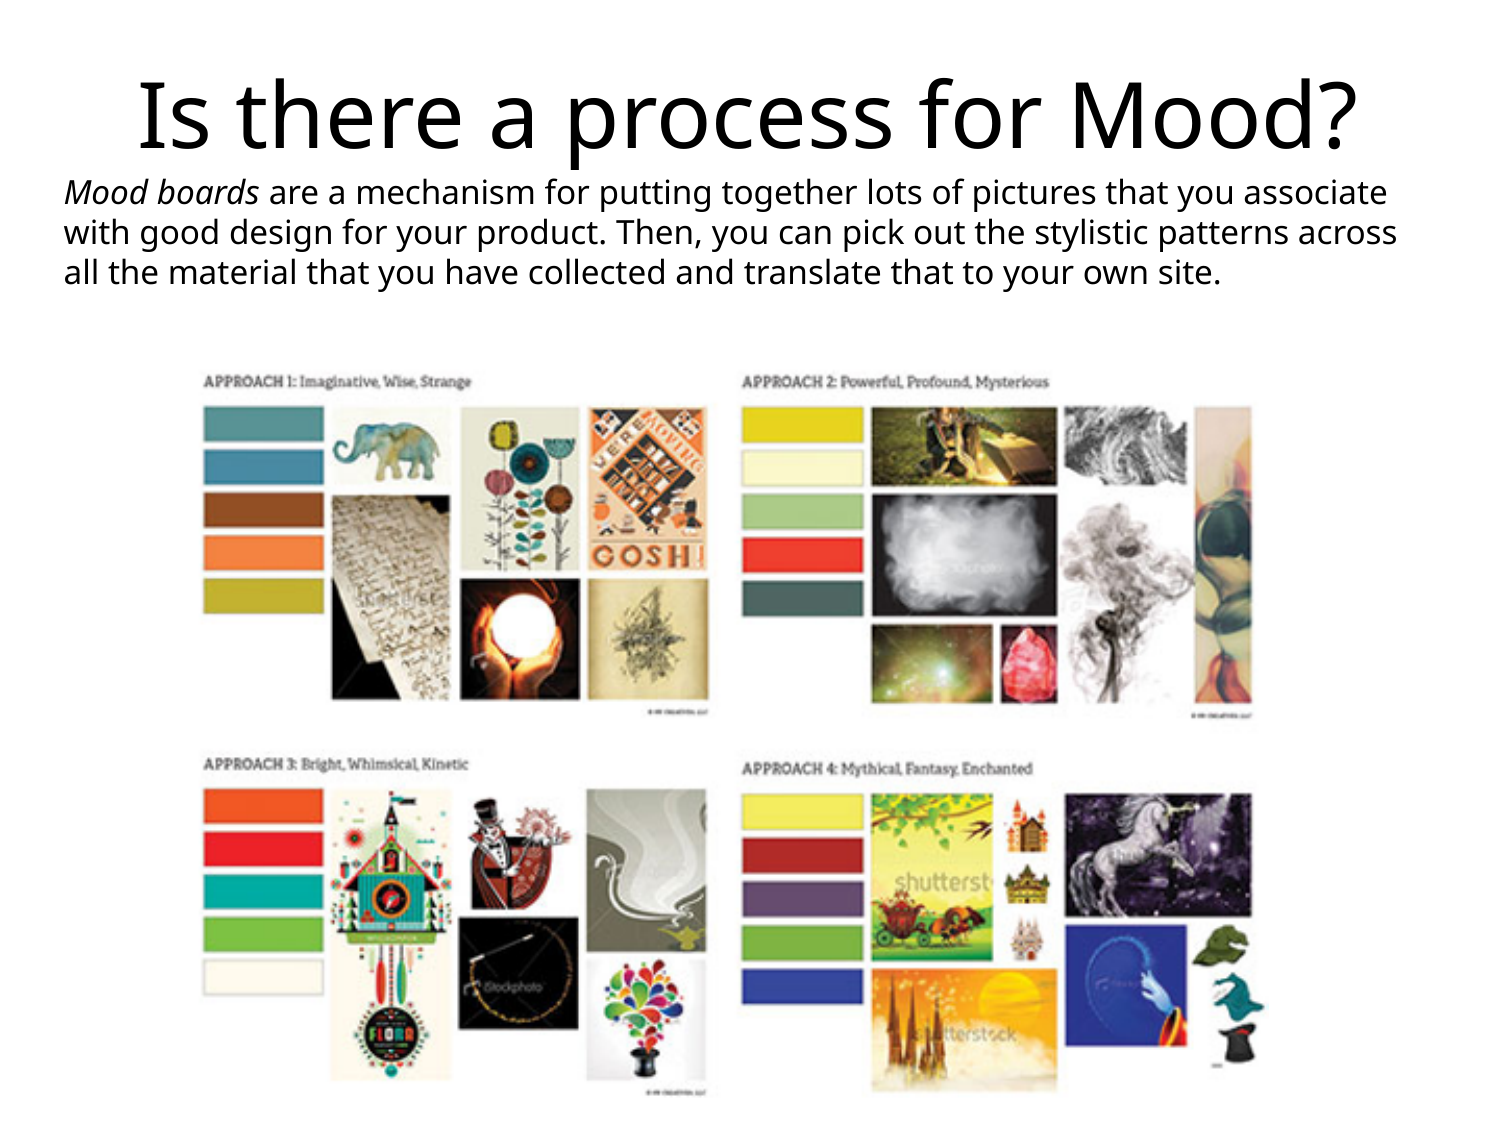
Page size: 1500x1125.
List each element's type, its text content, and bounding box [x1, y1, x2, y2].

picture [185, 355, 1269, 1125]
title Is there a process for Mood? [72, 18, 1423, 163]
text_box Mood boards are a mechanism for putting together lots of pictures that you associate with good design for your product. Then, you can pick out the stylistic patterns across all the material that you have collected and translate that to your own site. [48, 163, 1448, 299]
